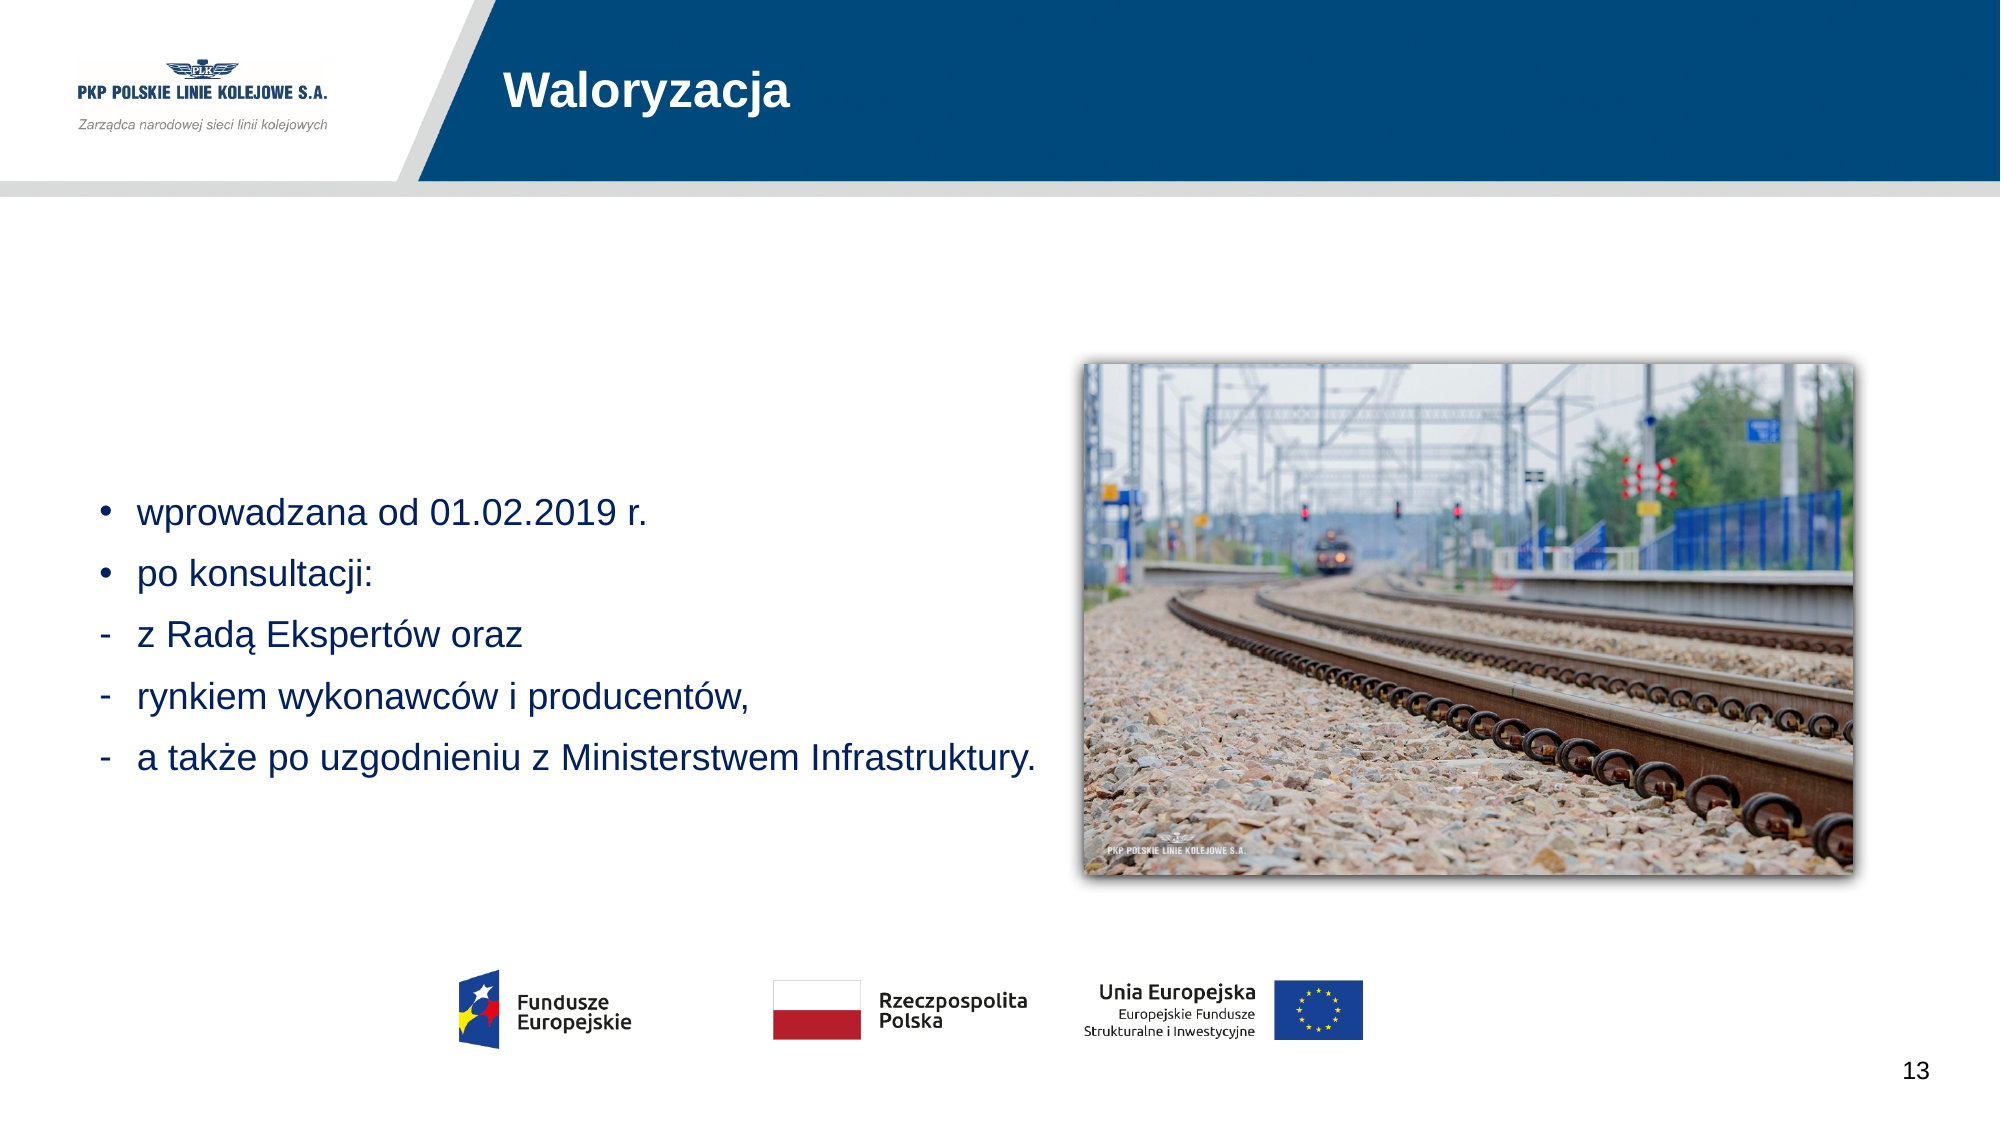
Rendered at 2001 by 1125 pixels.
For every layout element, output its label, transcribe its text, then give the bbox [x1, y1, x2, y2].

picture [0, 0, 2000, 197]
text_box wprowadzana od 01.02.2019 r. po konsultacji: z Radą Ekspertów oraz rynkiem wykonawców i producentów, a także po uzgodnieniu z Ministerstwem Infrastruktury. [84, 485, 1853, 976]
picture [1084, 364, 1853, 875]
text_box Waloryzacja [503, 57, 1945, 118]
picture [407, 950, 1414, 1068]
